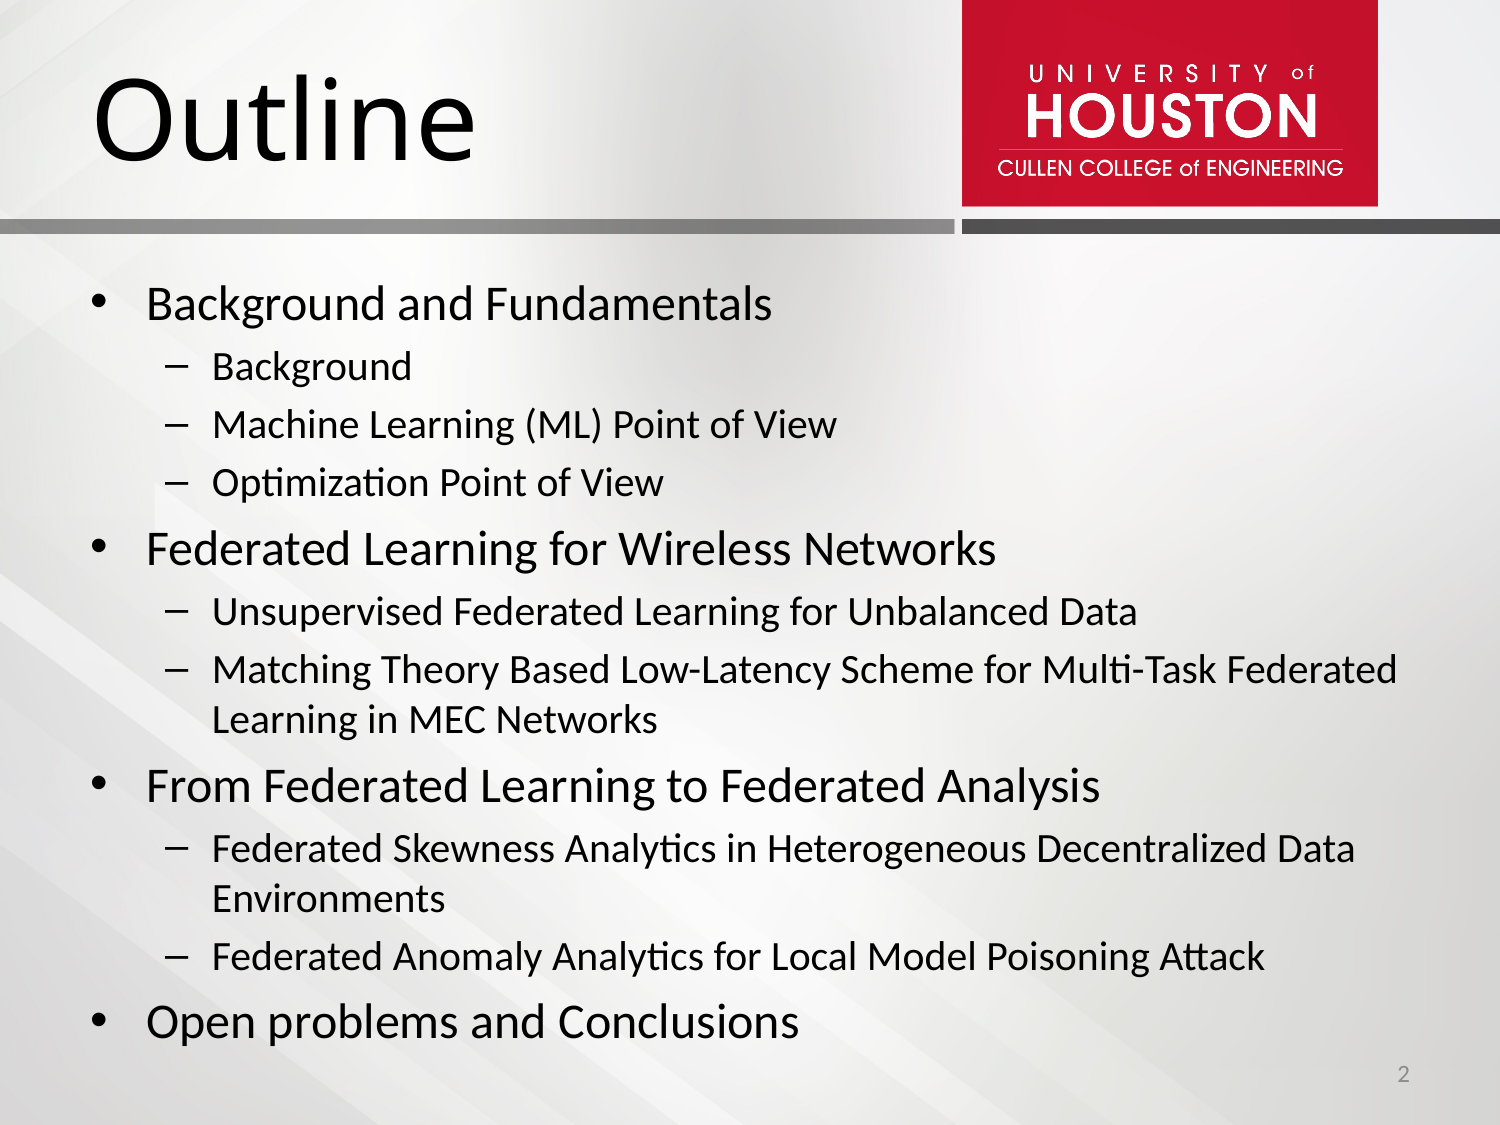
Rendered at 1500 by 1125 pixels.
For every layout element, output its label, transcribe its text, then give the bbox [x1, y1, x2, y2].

title Outline [75, 21, 916, 209]
slide_number 2 [1074, 1042, 1425, 1103]
list Background and Fundamentals Background Machine Learning (ML) Point of View Optimization Point of View Federated Learning for Wireless Networks Unsupervised Federated Learning for Unbalanced Data Matching Theory Based Low-Latency Scheme for Multi-Task Federated Learning in MEC Networks From Federated Learning to Federated Analysis Federated Skewness Analytics in Heterogeneous Decentralized Data Environments Federated Anomaly Analytics for Local Model Poisoning Attack Open problems and Conclusions [75, 262, 1425, 1125]
picture [0, 0, 1500, 1125]
